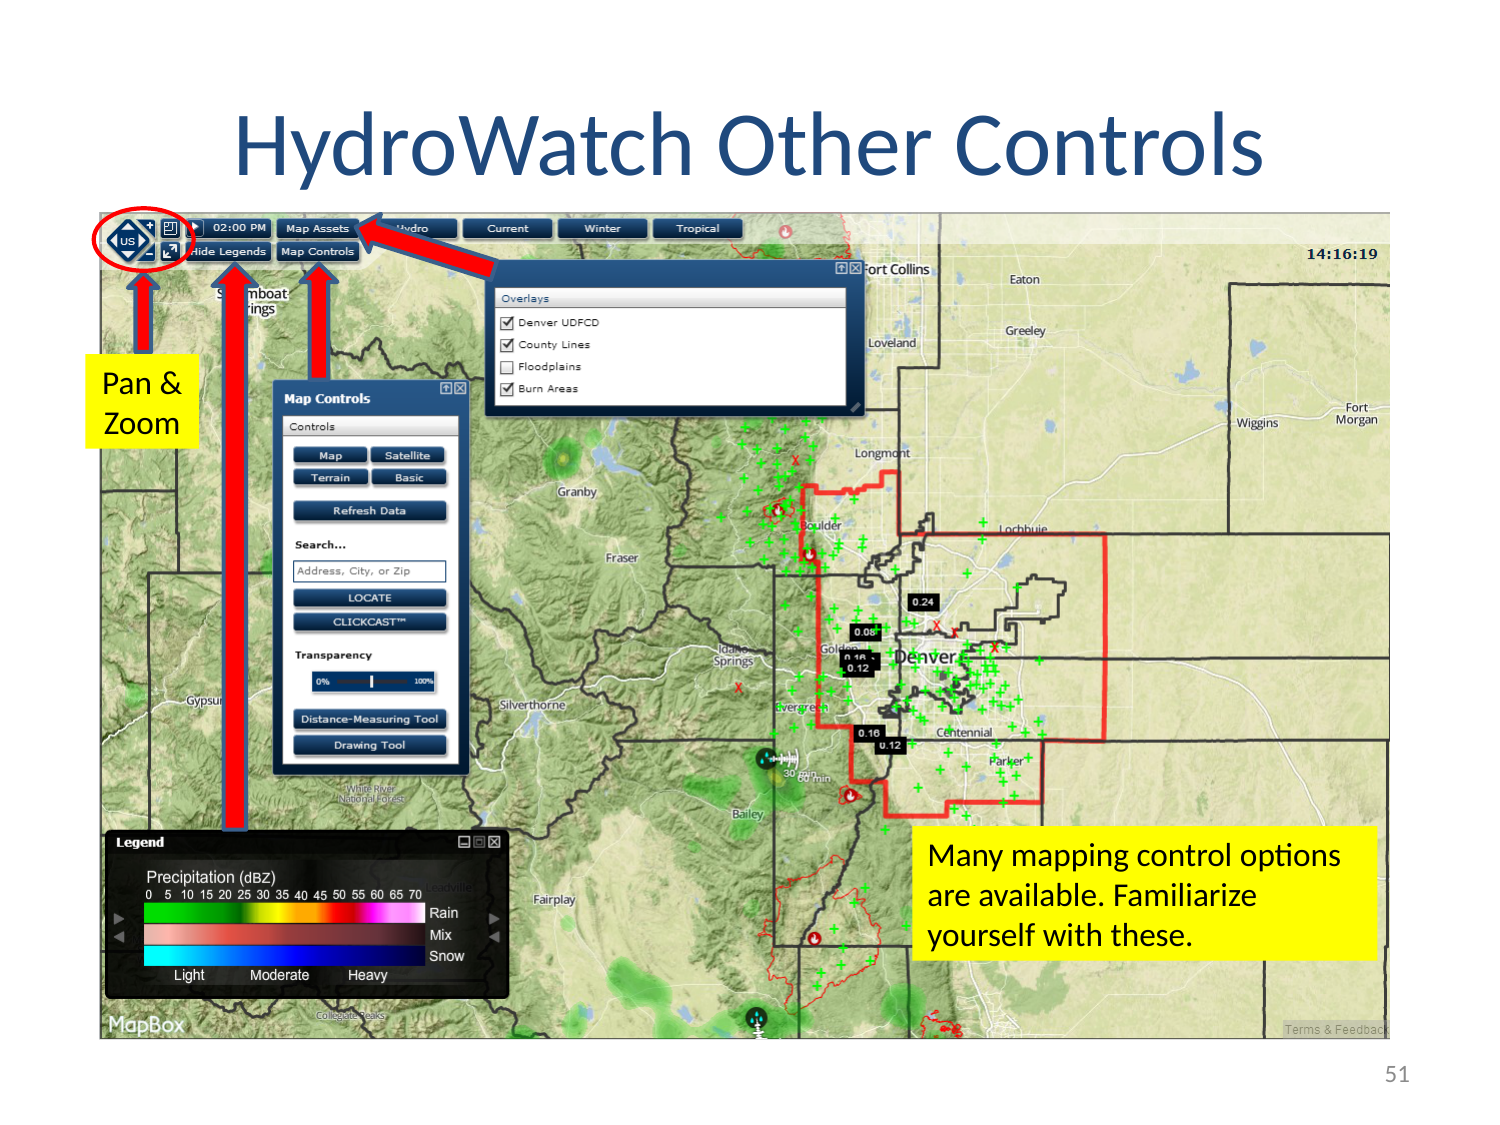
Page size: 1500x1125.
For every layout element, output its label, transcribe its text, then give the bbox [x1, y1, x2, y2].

picture [99, 212, 1391, 1040]
text_box Pan & Zoom [85, 354, 94, 449]
slide_number 51 [1074, 1042, 1425, 1103]
title HydroWatch Other Controls [75, 45, 1425, 233]
text_box [119, 206, 168, 210]
